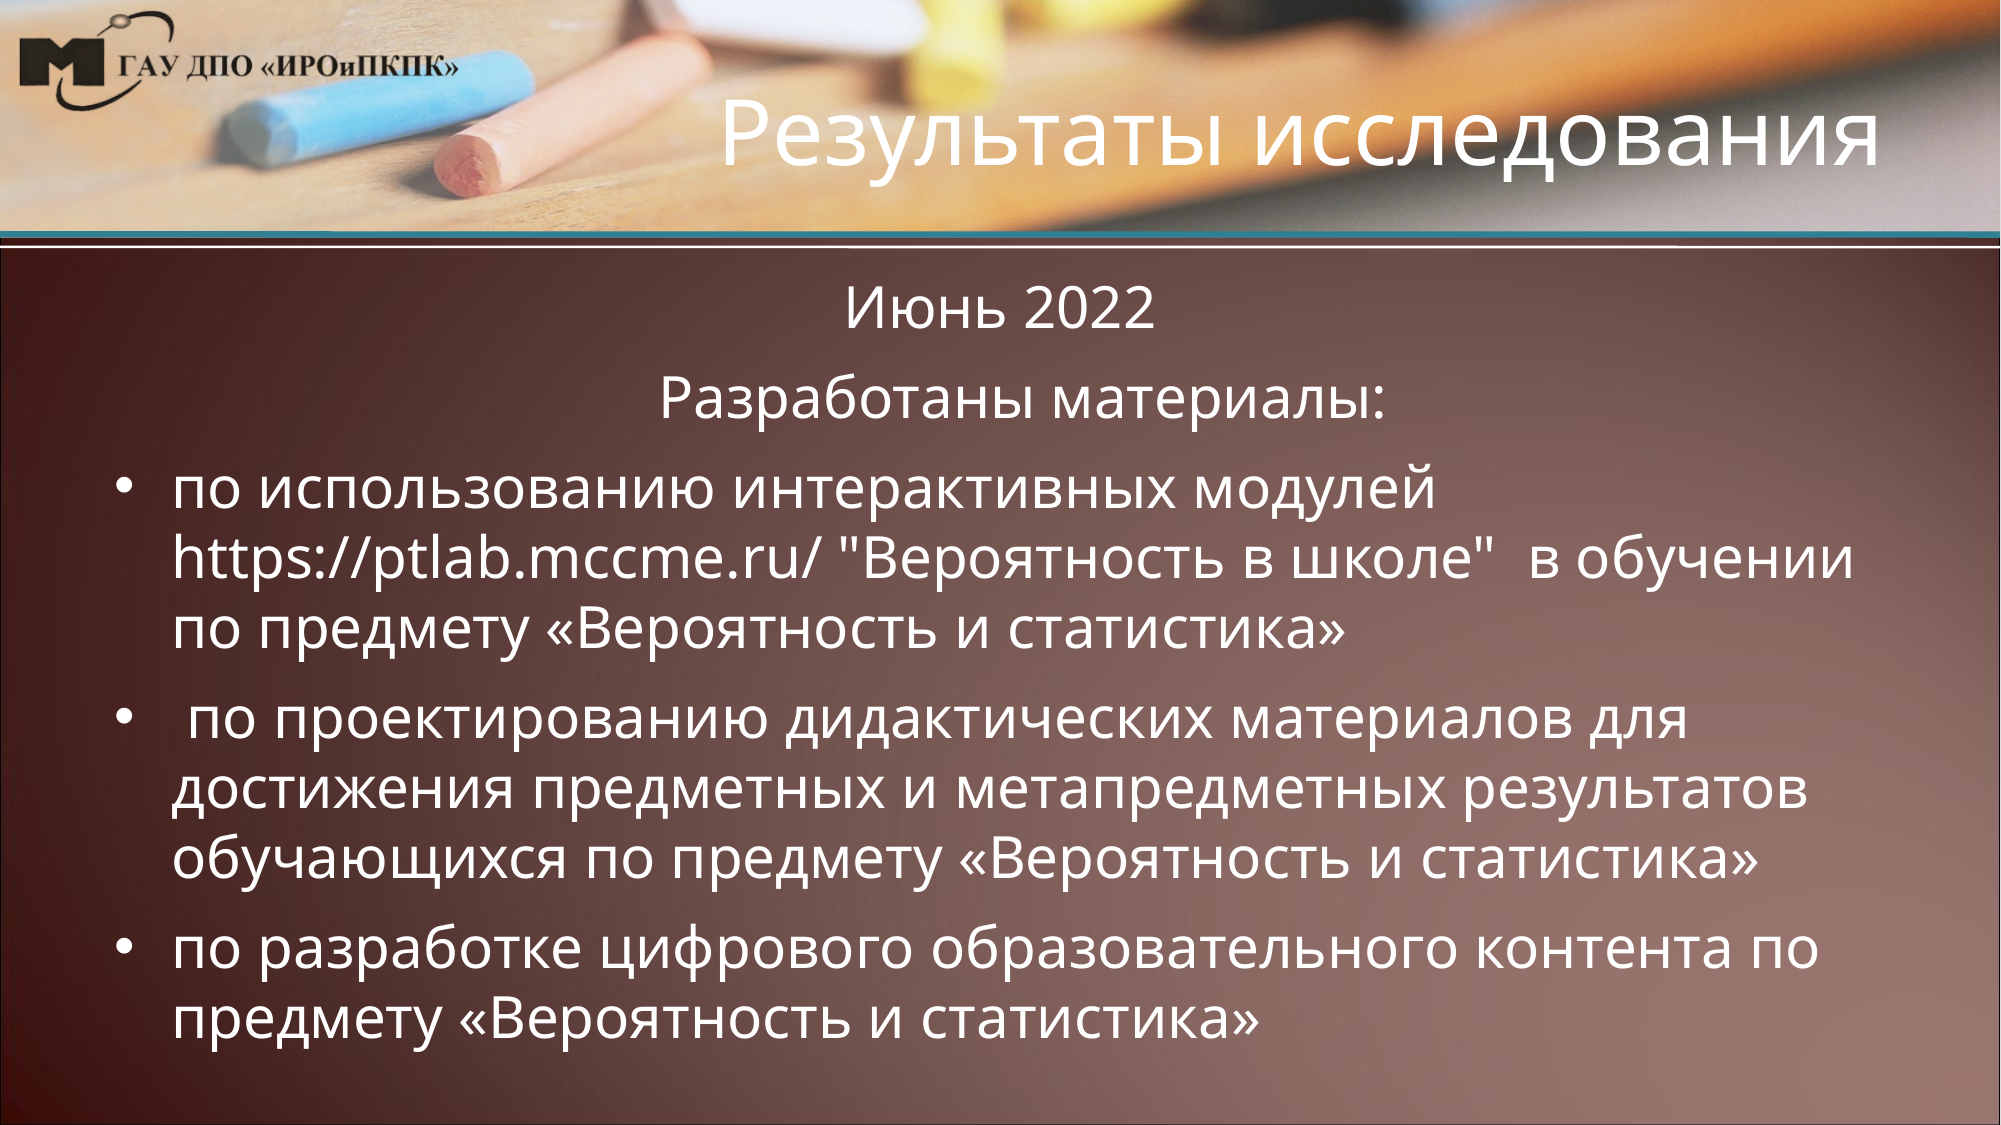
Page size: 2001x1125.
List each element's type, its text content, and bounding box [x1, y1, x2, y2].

title Результаты исследования [489, 24, 1900, 233]
picture [0, 0, 2001, 1125]
list Июнь 2022 Разработаны материалы: по использованию интерактивных модулей https://ptlab.mccme.ru/ "Вероятность в школе" в обучении по предмету «Вероятность и статистика» по проектированию дидактических материалов для достижения предметных и метапредметных результатов обучающихся по предмету «Вероятность и статистика» по разработке цифрового образовательного контента по предмету «Вероятность и статистика» [99, 262, 1900, 1005]
picture [19, 10, 467, 114]
